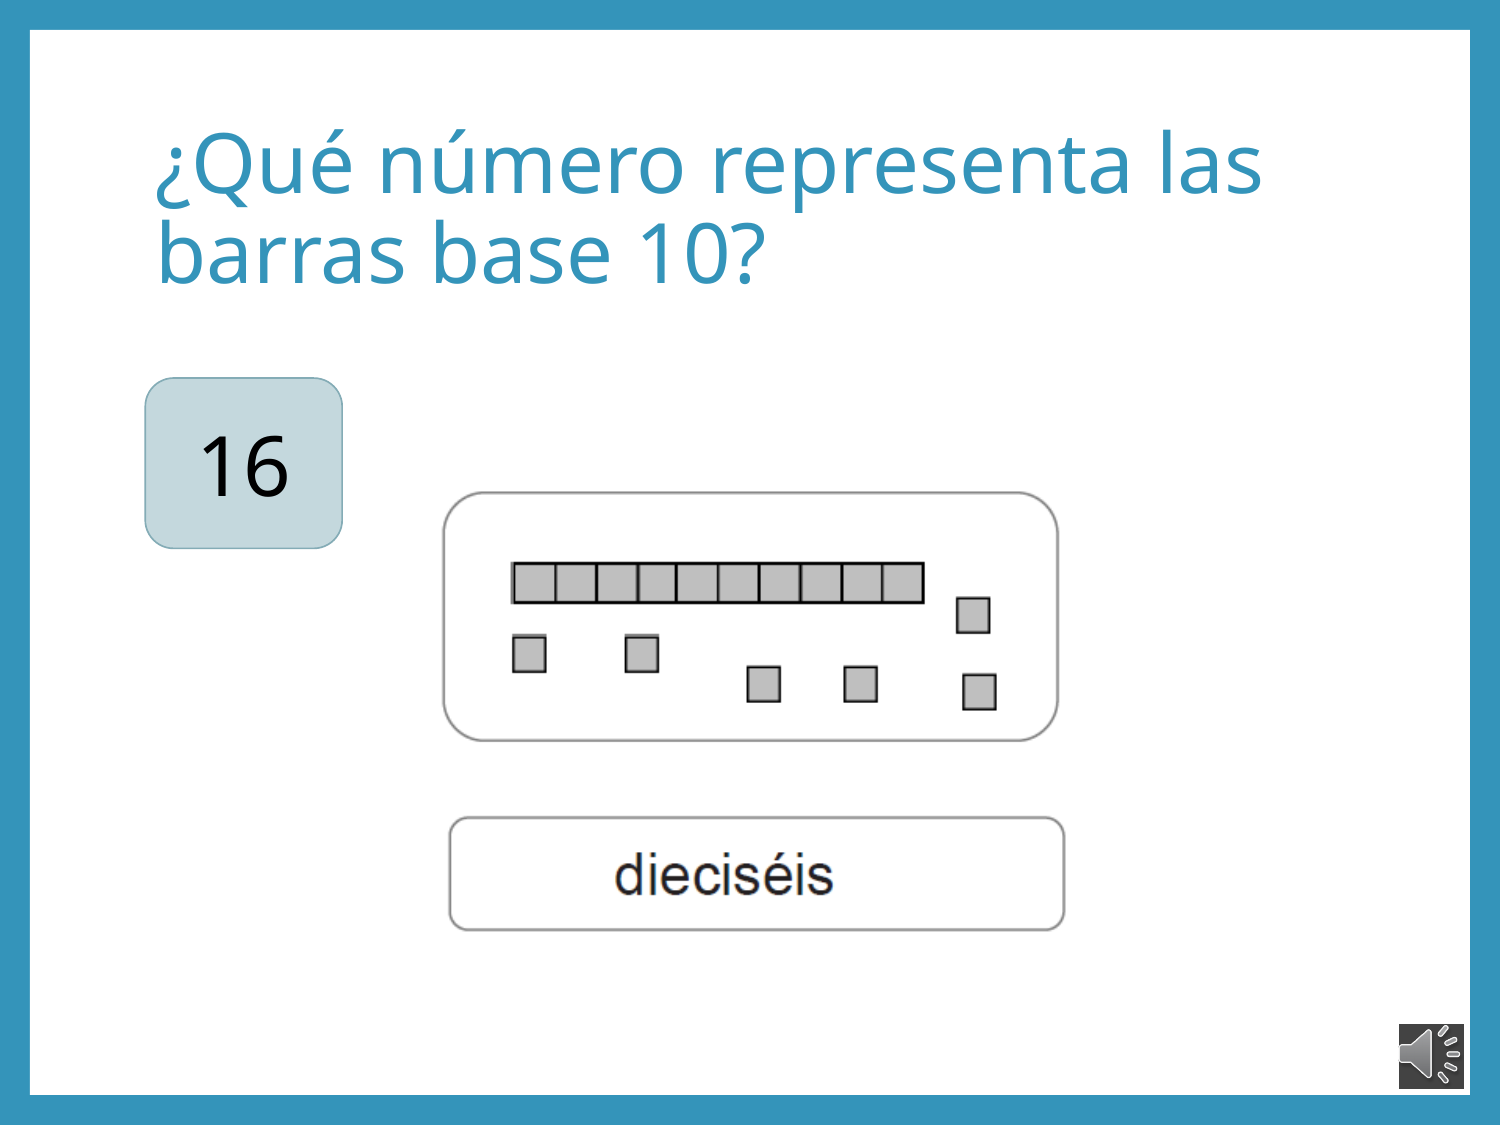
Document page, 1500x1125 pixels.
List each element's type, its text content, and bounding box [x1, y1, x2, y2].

picture [1397, 1022, 1465, 1090]
title ¿Qué número representa las barras base 10? [140, 99, 1356, 323]
text_box 16 [144, 377, 343, 550]
picture [413, 473, 1087, 765]
picture [427, 810, 1073, 949]
